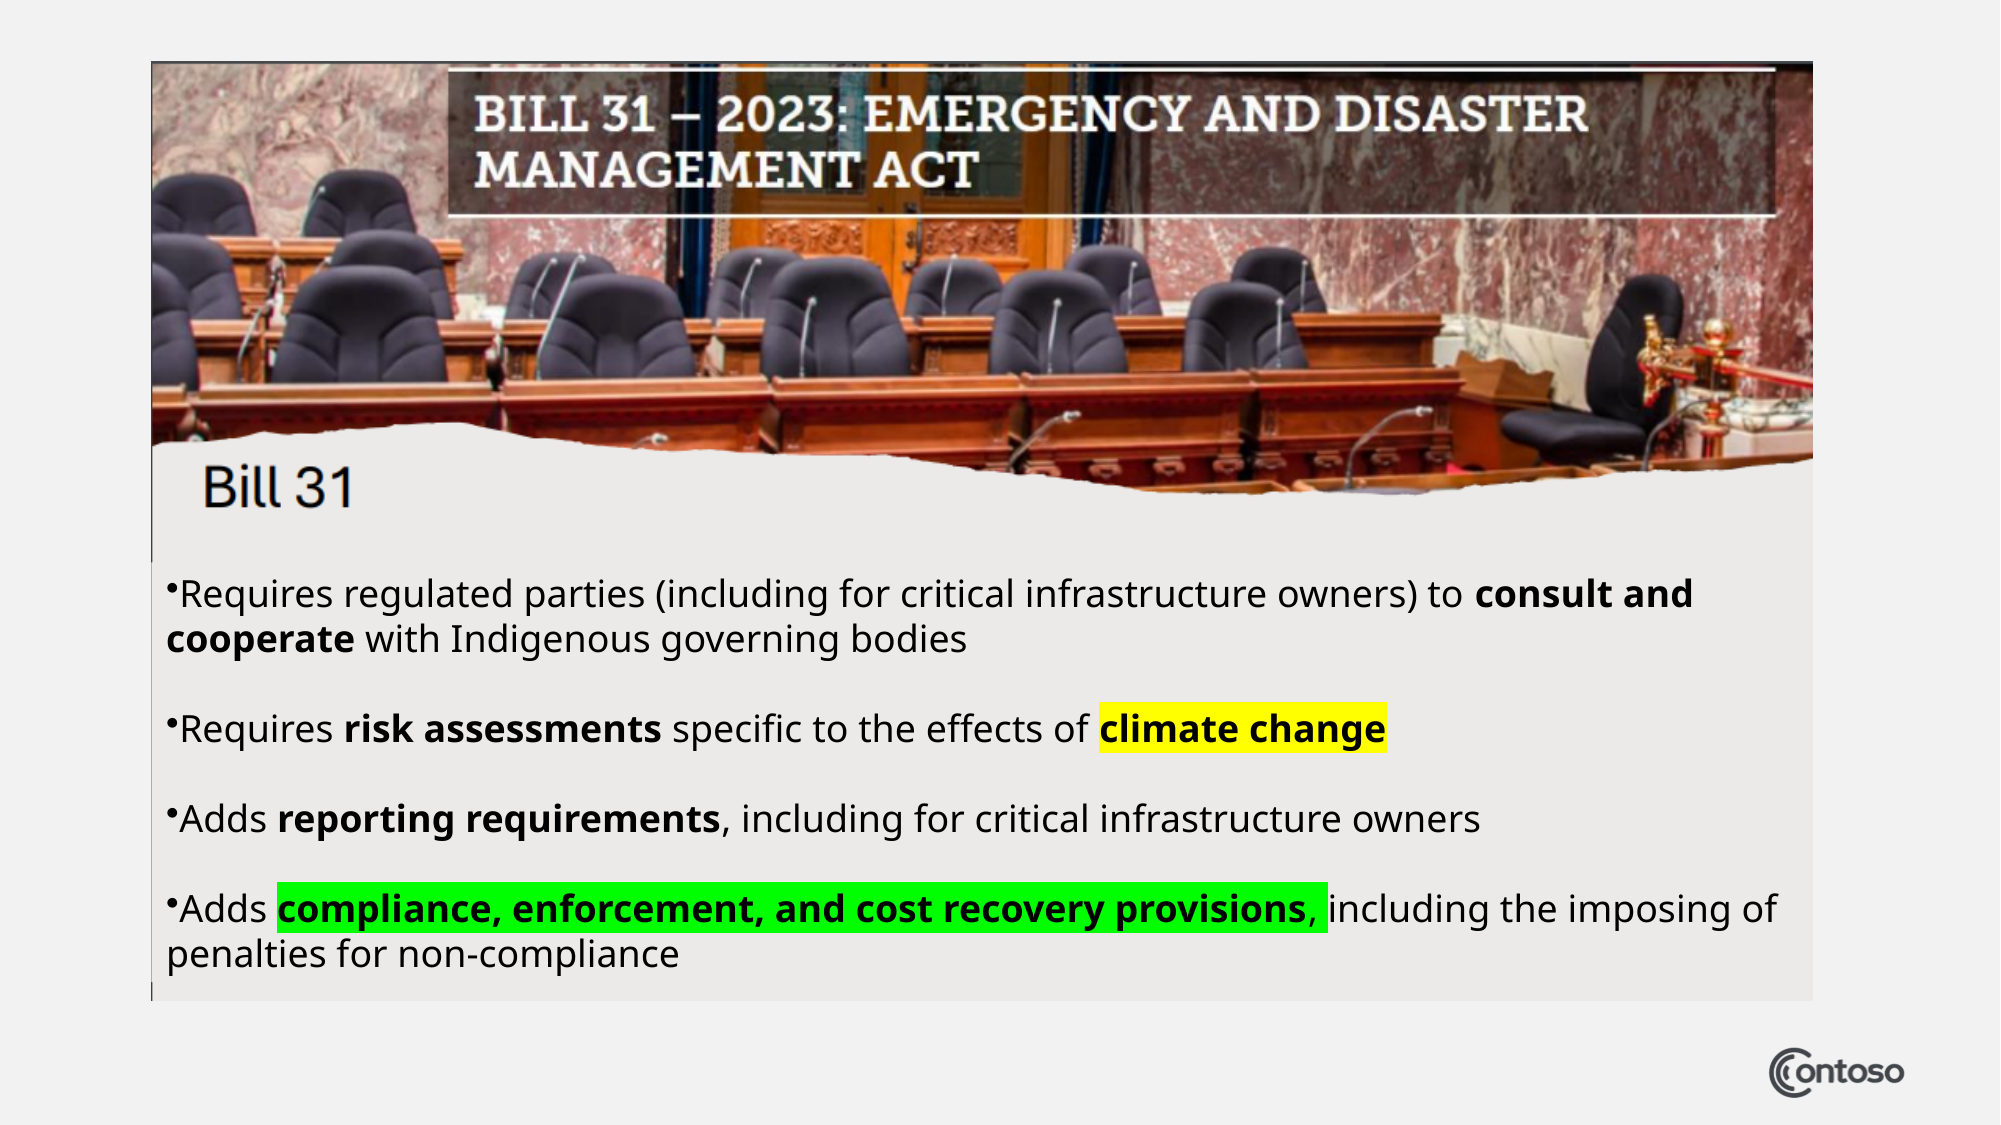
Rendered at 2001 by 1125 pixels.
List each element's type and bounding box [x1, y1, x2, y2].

text_box [151, 61, 1813, 1001]
